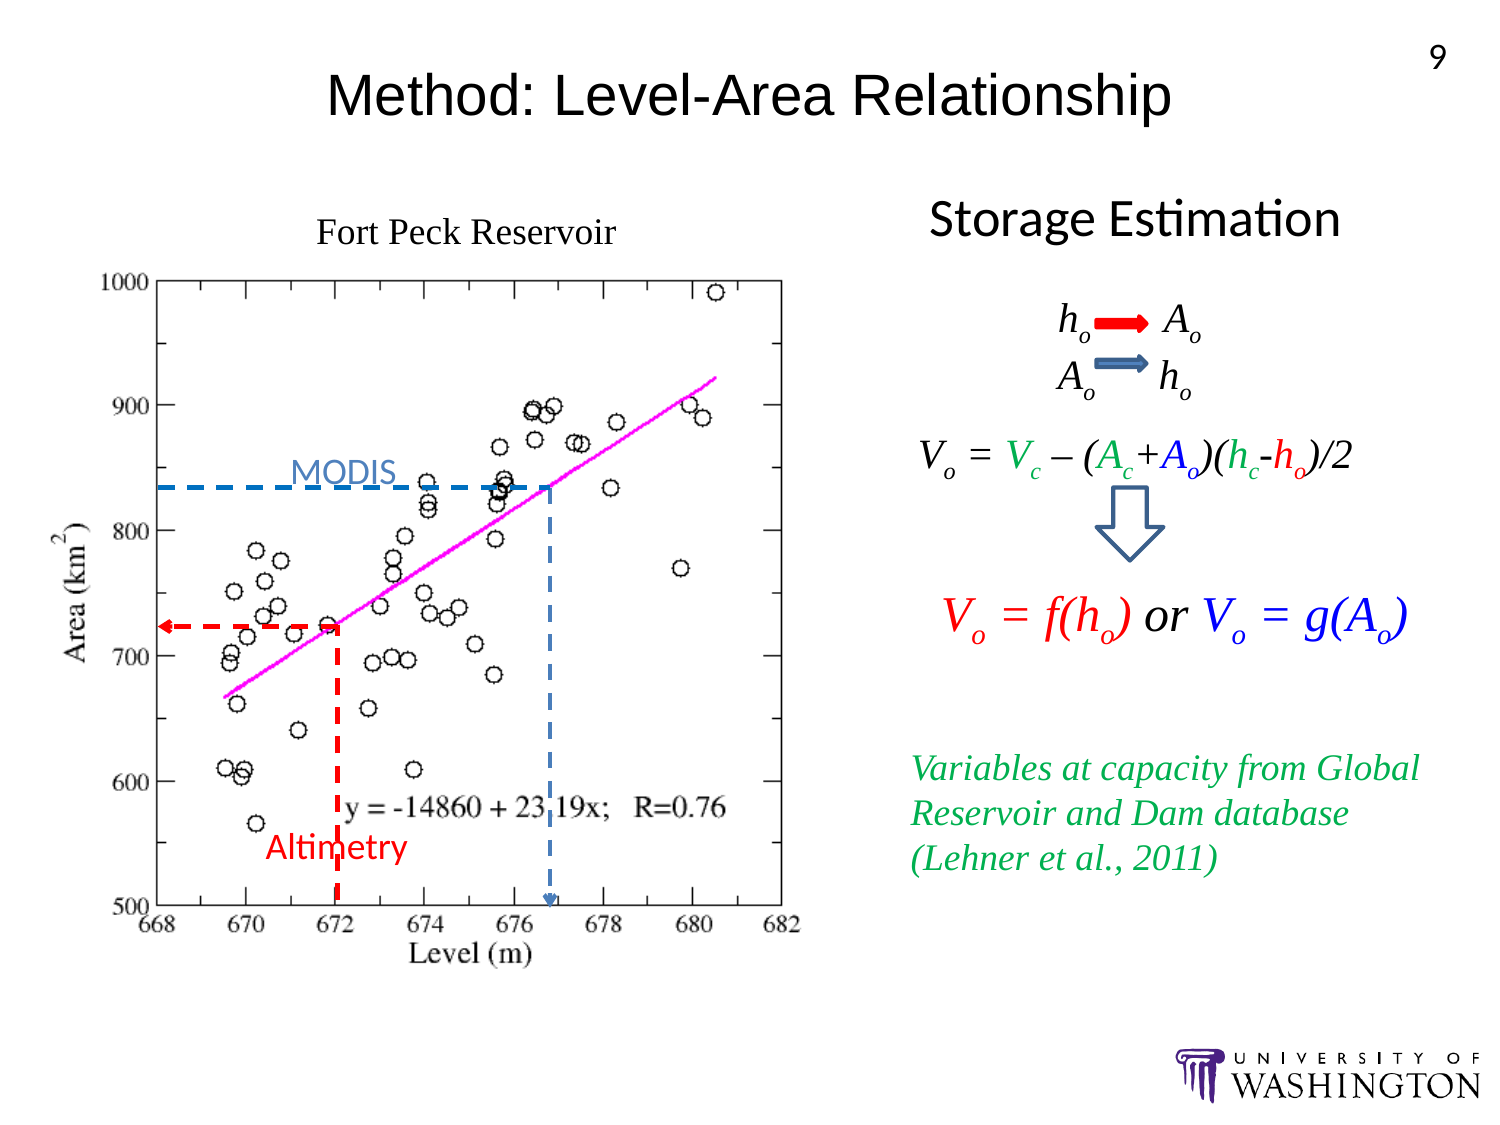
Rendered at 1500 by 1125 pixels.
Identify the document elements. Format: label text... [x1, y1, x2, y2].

text_box Storage Estimation Vo = Vc – (Ac+Ao)(hc-ho)/2 [903, 174, 1368, 492]
text_box Vo = f(ho) or Vo = g(Ao) [925, 574, 1424, 658]
text_box [1094, 485, 1166, 563]
text_box Method: Level-Area Relationship [0, 50, 1500, 135]
text_box ho Ao Ao ho [1043, 283, 1217, 413]
text_box 9 [1413, 24, 1463, 85]
picture [1172, 1037, 1488, 1113]
text_box [1094, 314, 1149, 333]
picture [25, 112, 866, 983]
text_box [1094, 354, 1149, 373]
text_box Variables at capacity from Global Reservoir and Dam database (Lehner et al., 2011) [895, 736, 1445, 886]
